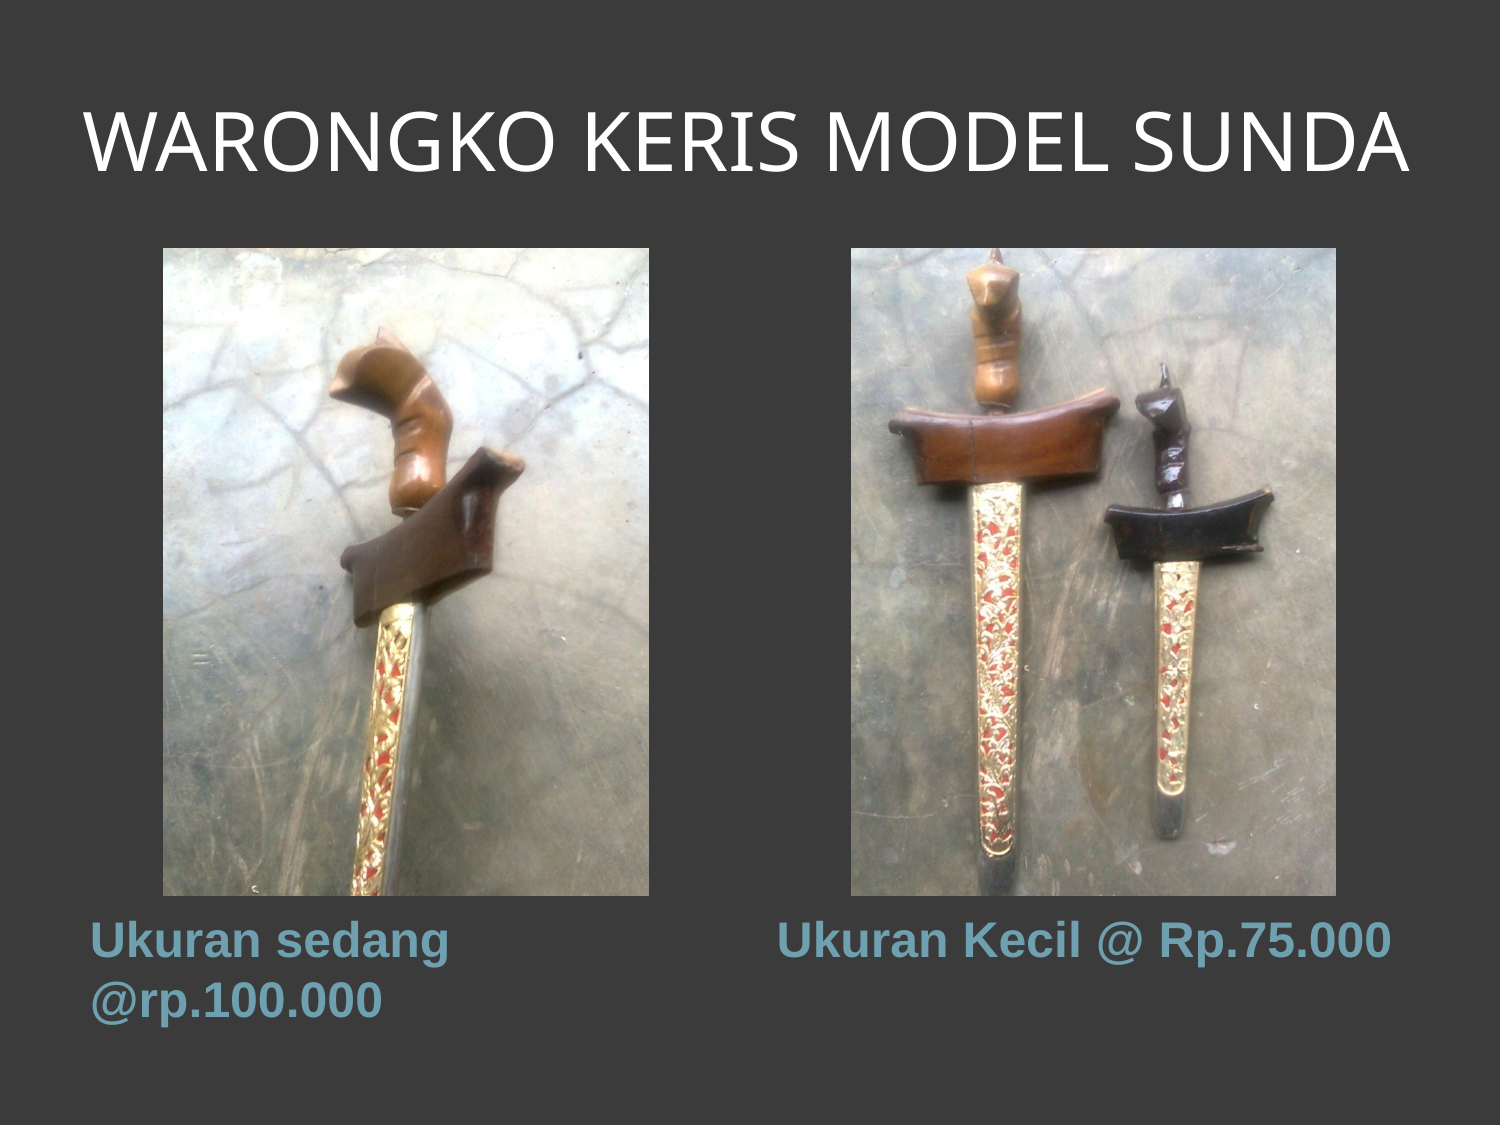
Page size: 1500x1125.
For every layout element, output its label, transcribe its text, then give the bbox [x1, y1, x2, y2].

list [850, 248, 1337, 896]
list Ukuran sedang @rp.100.000 [75, 900, 738, 1038]
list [163, 248, 649, 896]
title WARONGKO KERIS MODEL SUNDA [75, 44, 1425, 233]
list Ukuran Kecil @ Rp.75.000 [761, 900, 1425, 1038]
